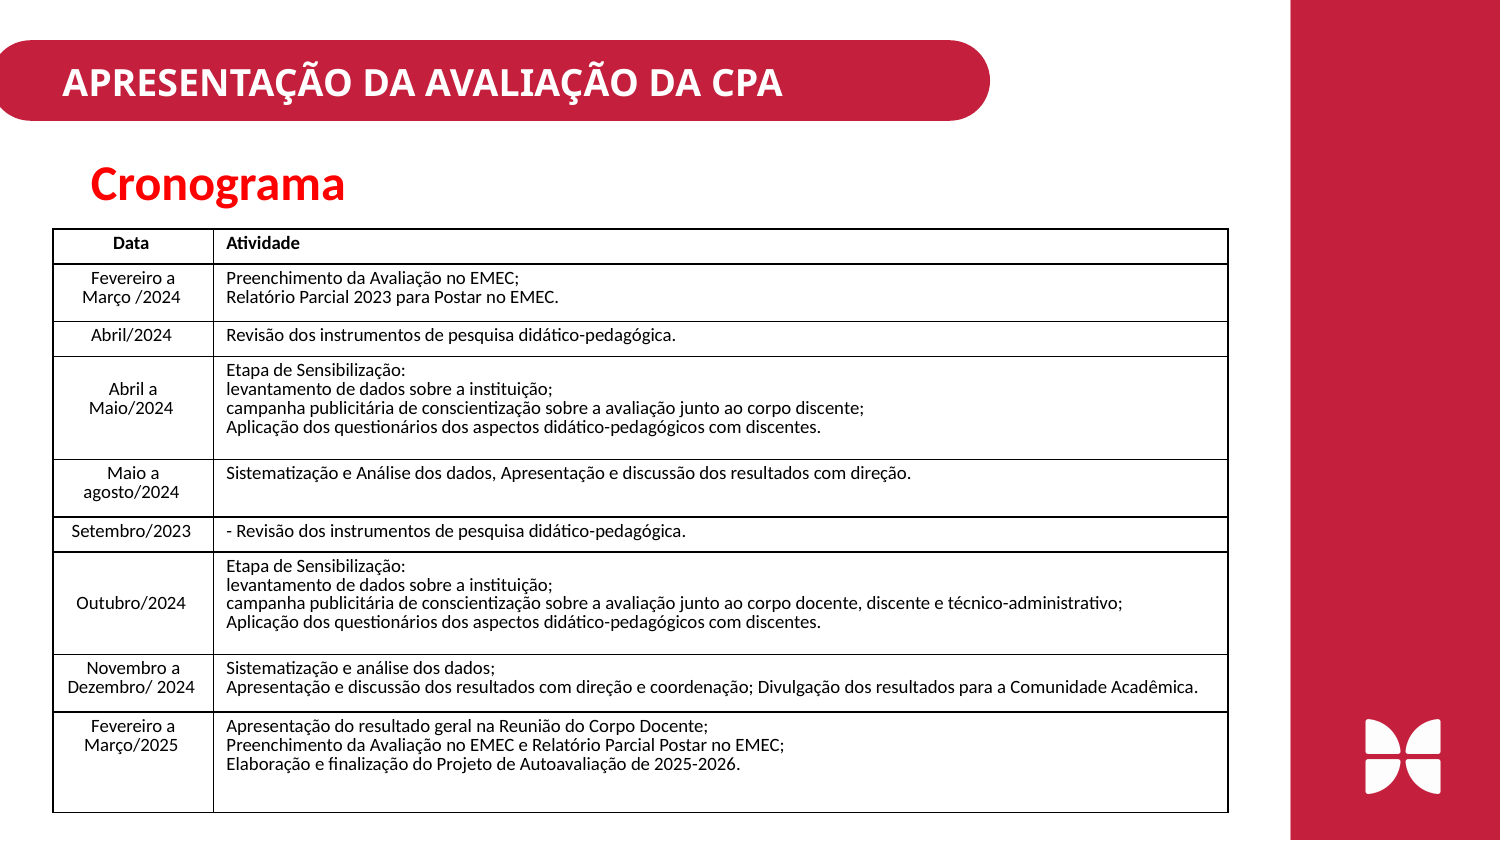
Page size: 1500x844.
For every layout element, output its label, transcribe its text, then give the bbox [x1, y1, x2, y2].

table_cell Sistematização e Análise dos dados, Apresentação e discussão dos resultados com direção. [214, 460, 508, 516]
table_cell Preenchimento da Avaliação no EMEC; Relatório Parcial 2023 para Postar no EMEC. [214, 265, 508, 321]
text_box [0, 38, 508, 123]
text_box Cronograma [76, 143, 373, 218]
text_box APRESENTAÇÃO DA AVALIAÇÃO DA CPA [47, 43, 508, 111]
table_cell Revisão dos instrumentos de pesquisa didático-pedagógica. [214, 322, 508, 356]
table_cell Outubro/2024 [54, 553, 213, 654]
picture [514, 0, 1500, 841]
table_cell Apresentação do resultado geral na Reunião do Corpo Docente; Preenchimento da Avaliação no EMEC e Relatório Parcial Postar no EMEC; Elaboração e finalização do Projeto de Autoavaliação de 2025-2026. [214, 713, 508, 812]
table_header Atividade [214, 230, 508, 263]
table_cell Etapa de Sensibilização: levantamento de dados sobre a instituição; campanha publicitária de conscientização sobre a avaliação junto ao corpo docente, discente e técnico-administrativo; Aplicação dos questionários dos aspectos didático-pedagógicos com discentes. [214, 553, 508, 654]
table_cell Fevereiro a Março/2025 [54, 713, 213, 812]
table_cell Setembro/2023 [54, 518, 213, 551]
table_cell Sistematização e análise dos dados; Apresentação e discussão dos resultados com direção e coordenação; Divulgação dos resultados para a Comunidade Acadêmica. [214, 655, 508, 711]
table_header Data [54, 230, 213, 263]
table_cell Abril/2024 [54, 322, 213, 356]
table_cell - Revisão dos instrumentos de pesquisa didático-pedagógica. [214, 518, 508, 551]
table_cell Maio a agosto/2024 [54, 460, 213, 516]
table_cell Novembro a Dezembro/ 2024 [54, 655, 213, 711]
table_cell Abril a Maio/2024 [54, 357, 213, 459]
table_cell Fevereiro a Março /2024 [54, 265, 213, 321]
table_cell Etapa de Sensibilização: levantamento de dados sobre a instituição; campanha publicitária de conscientização sobre a avaliação junto ao corpo discente; Aplicação dos questionários dos aspectos didático-pedagógicos com discentes. [214, 357, 508, 459]
